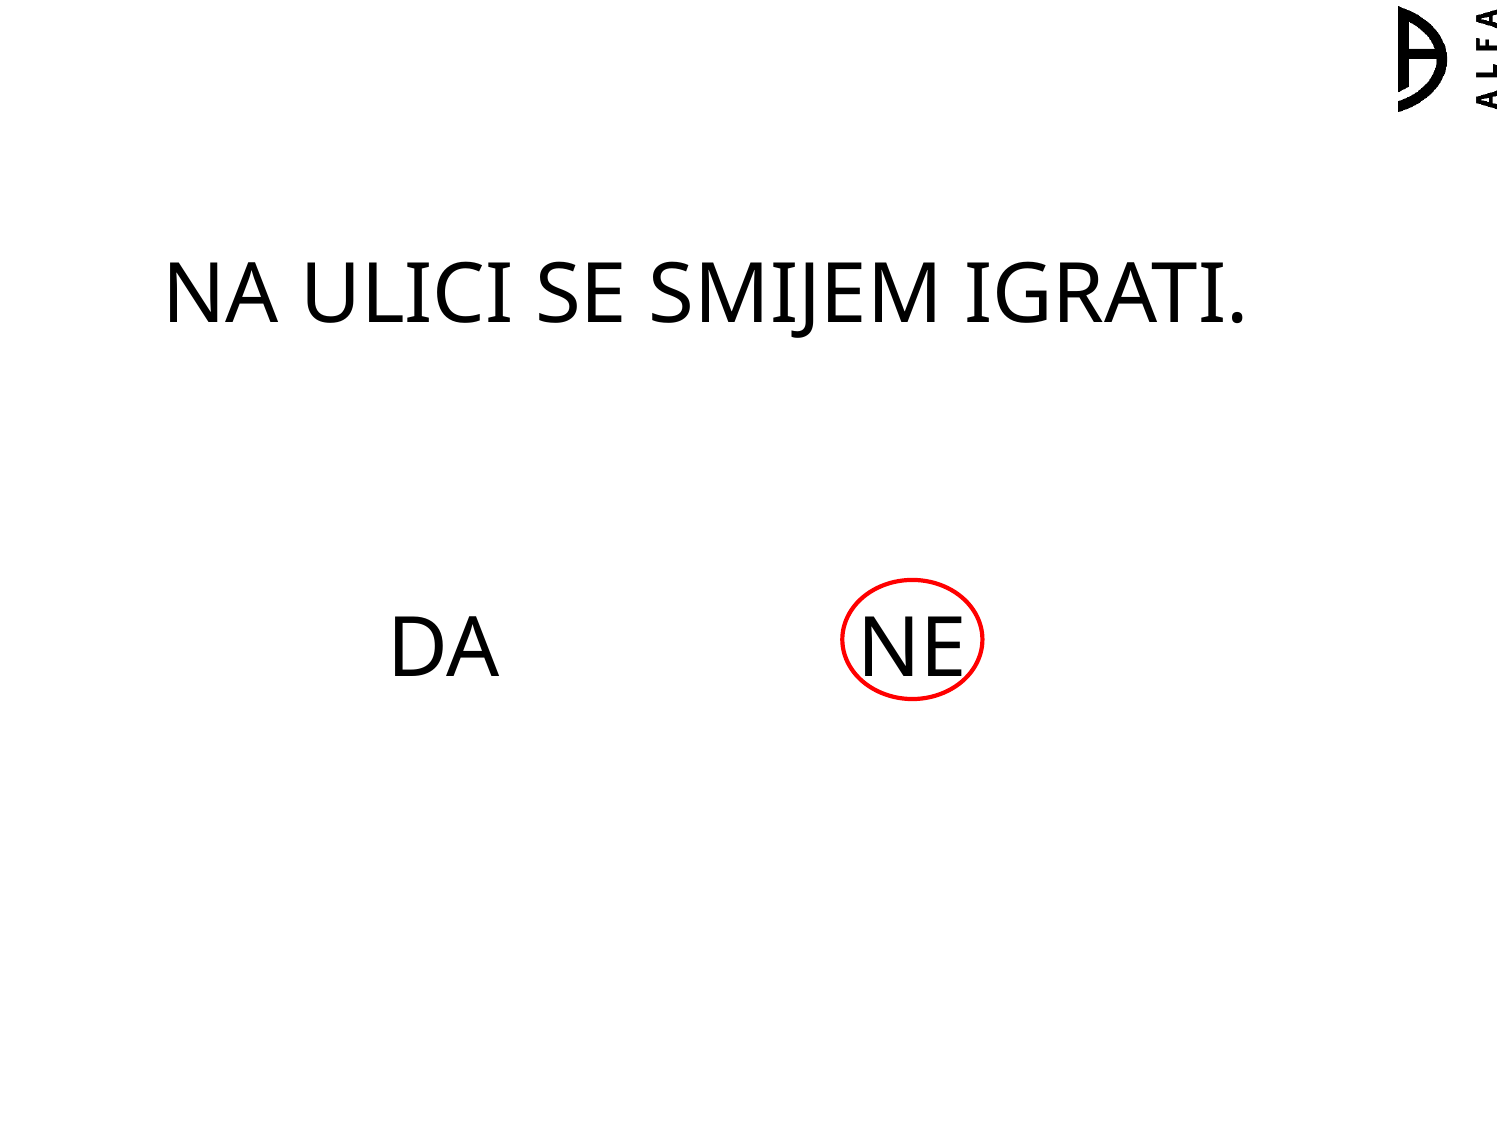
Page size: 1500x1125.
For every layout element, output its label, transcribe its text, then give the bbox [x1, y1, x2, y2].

text_box DA [372, 586, 515, 701]
text_box NA ULICI SE SMIJEM IGRATI. [147, 231, 1423, 547]
text_box [876, 577, 949, 586]
picture [1398, 6, 1497, 112]
text_box NE [842, 586, 982, 701]
